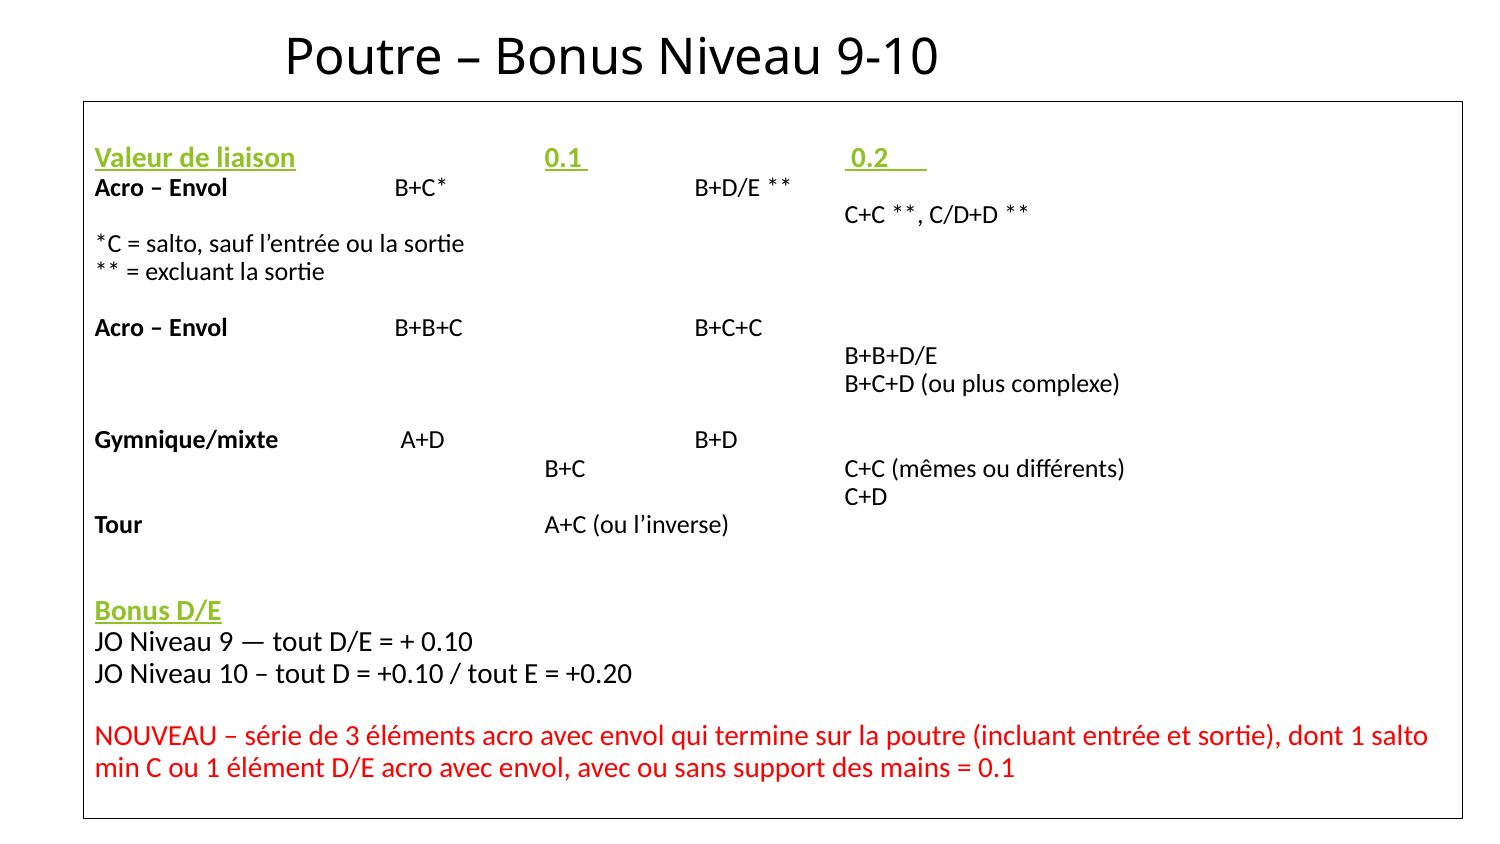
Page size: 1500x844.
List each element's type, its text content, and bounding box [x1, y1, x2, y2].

list Valeur de liaison 0.1 0.2 Acro – Envol B+C* B+D/E ** C+C **, C/D+D ** *C = salto, sauf l’entrée ou la sortie ** = excluant la sortie Acro – Envol B+B+C B+C+C B+B+D/E B+C+D (ou plus complexe) Gymnique/mixte A+D B+D B+C C+C (mêmes ou différents) C+D Tour A+C (ou l’inverse) Bonus D/E JO Niveau 9 — tout D/E = + 0.10 JO Niveau 10 – tout D = +0.10 / tout E = +0.20 NOUVEAU – série de 3 éléments acro avec envol qui termine sur la poutre (incluant entrée et sortie), dont 1 salto min C ou 1 élément D/E acro avec envol, avec ou sans support des mains = 0.1 [83, 101, 1463, 819]
title Poutre – Bonus Niveau 9-10 [83, 25, 1141, 101]
